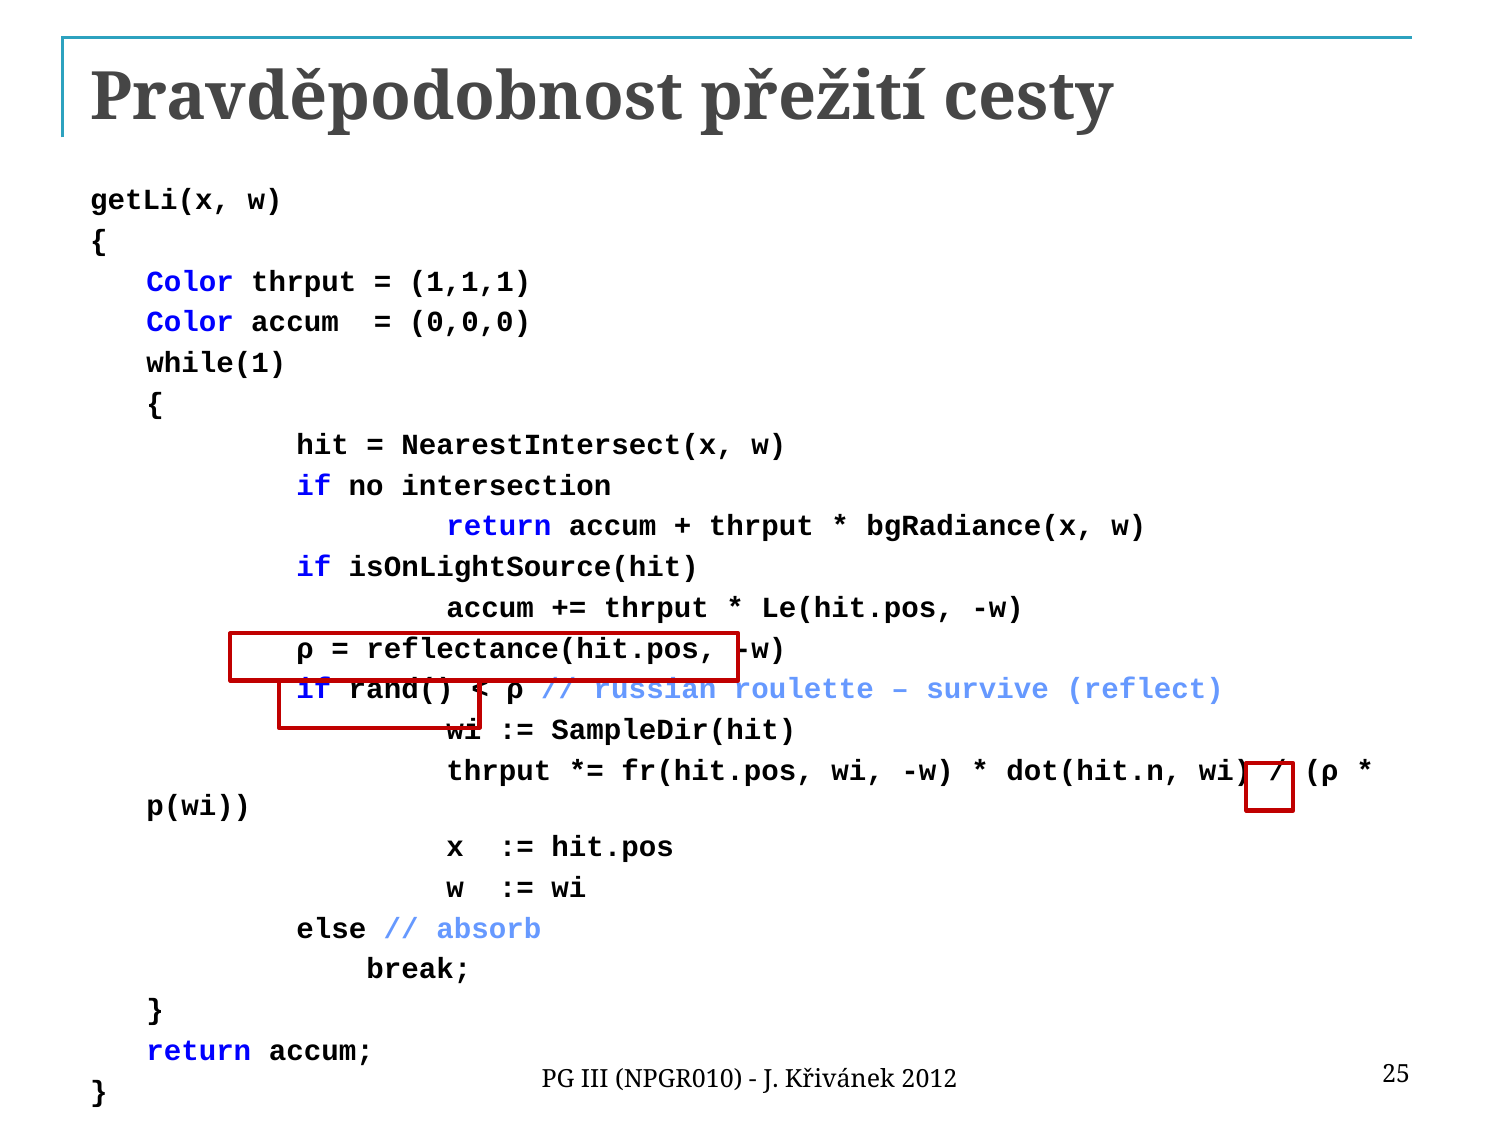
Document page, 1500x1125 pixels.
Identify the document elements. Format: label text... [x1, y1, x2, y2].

footer PG III (NPGR010) - J. Křivánek 2012 [512, 1024, 988, 1101]
text_box [277, 678, 482, 730]
list getLi(x, w) { Color thrput = (1,1,1) Color accum = (0,0,0) while(1) { hit = NearestIntersect(x, w) if no intersection return accum + thrput * bgRadiance(x, w) if isOnLightSource(hit) accum += thrput * Le(hit.pos, -w) ρ = reflectance(hit.pos, -w) if rand() < ρ // russian roulette – survive (reflect) wi := SampleDir(hit) thrput *= fr(hit.pos, wi, -w) * dot(hit.n, wi) / (ρ * p(wi)) x := hit.pos w := wi else // absorb break; } return accum; } [74, 172, 1500, 1036]
slide_number 25 [1074, 1023, 1426, 1100]
text_box [228, 631, 740, 683]
text_box [1244, 761, 1295, 813]
title Pravděpodobnost přežití cesty [74, 45, 1426, 172]
